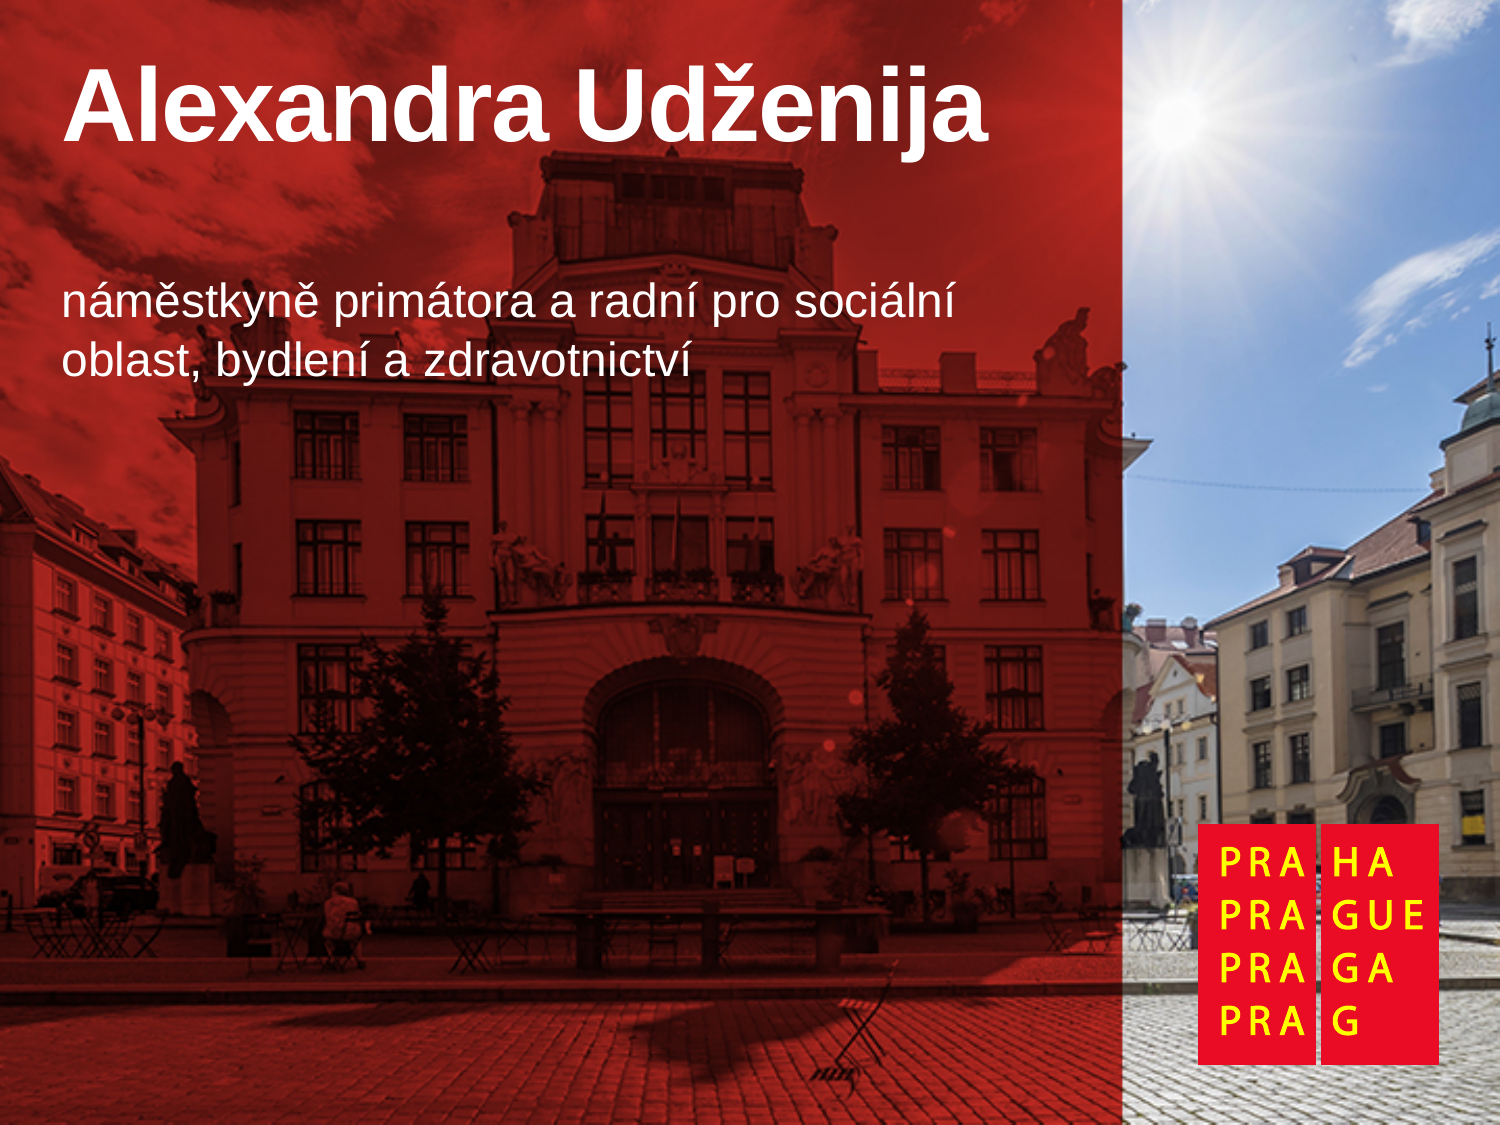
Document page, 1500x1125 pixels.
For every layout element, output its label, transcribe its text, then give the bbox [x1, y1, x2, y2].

title Alexandra Udženija [61, 48, 1060, 173]
picture [0, 0, 1500, 1125]
subtitle náměstkyně primátora a radní pro sociální oblast, bydlení a zdravotnictví [61, 268, 1060, 386]
